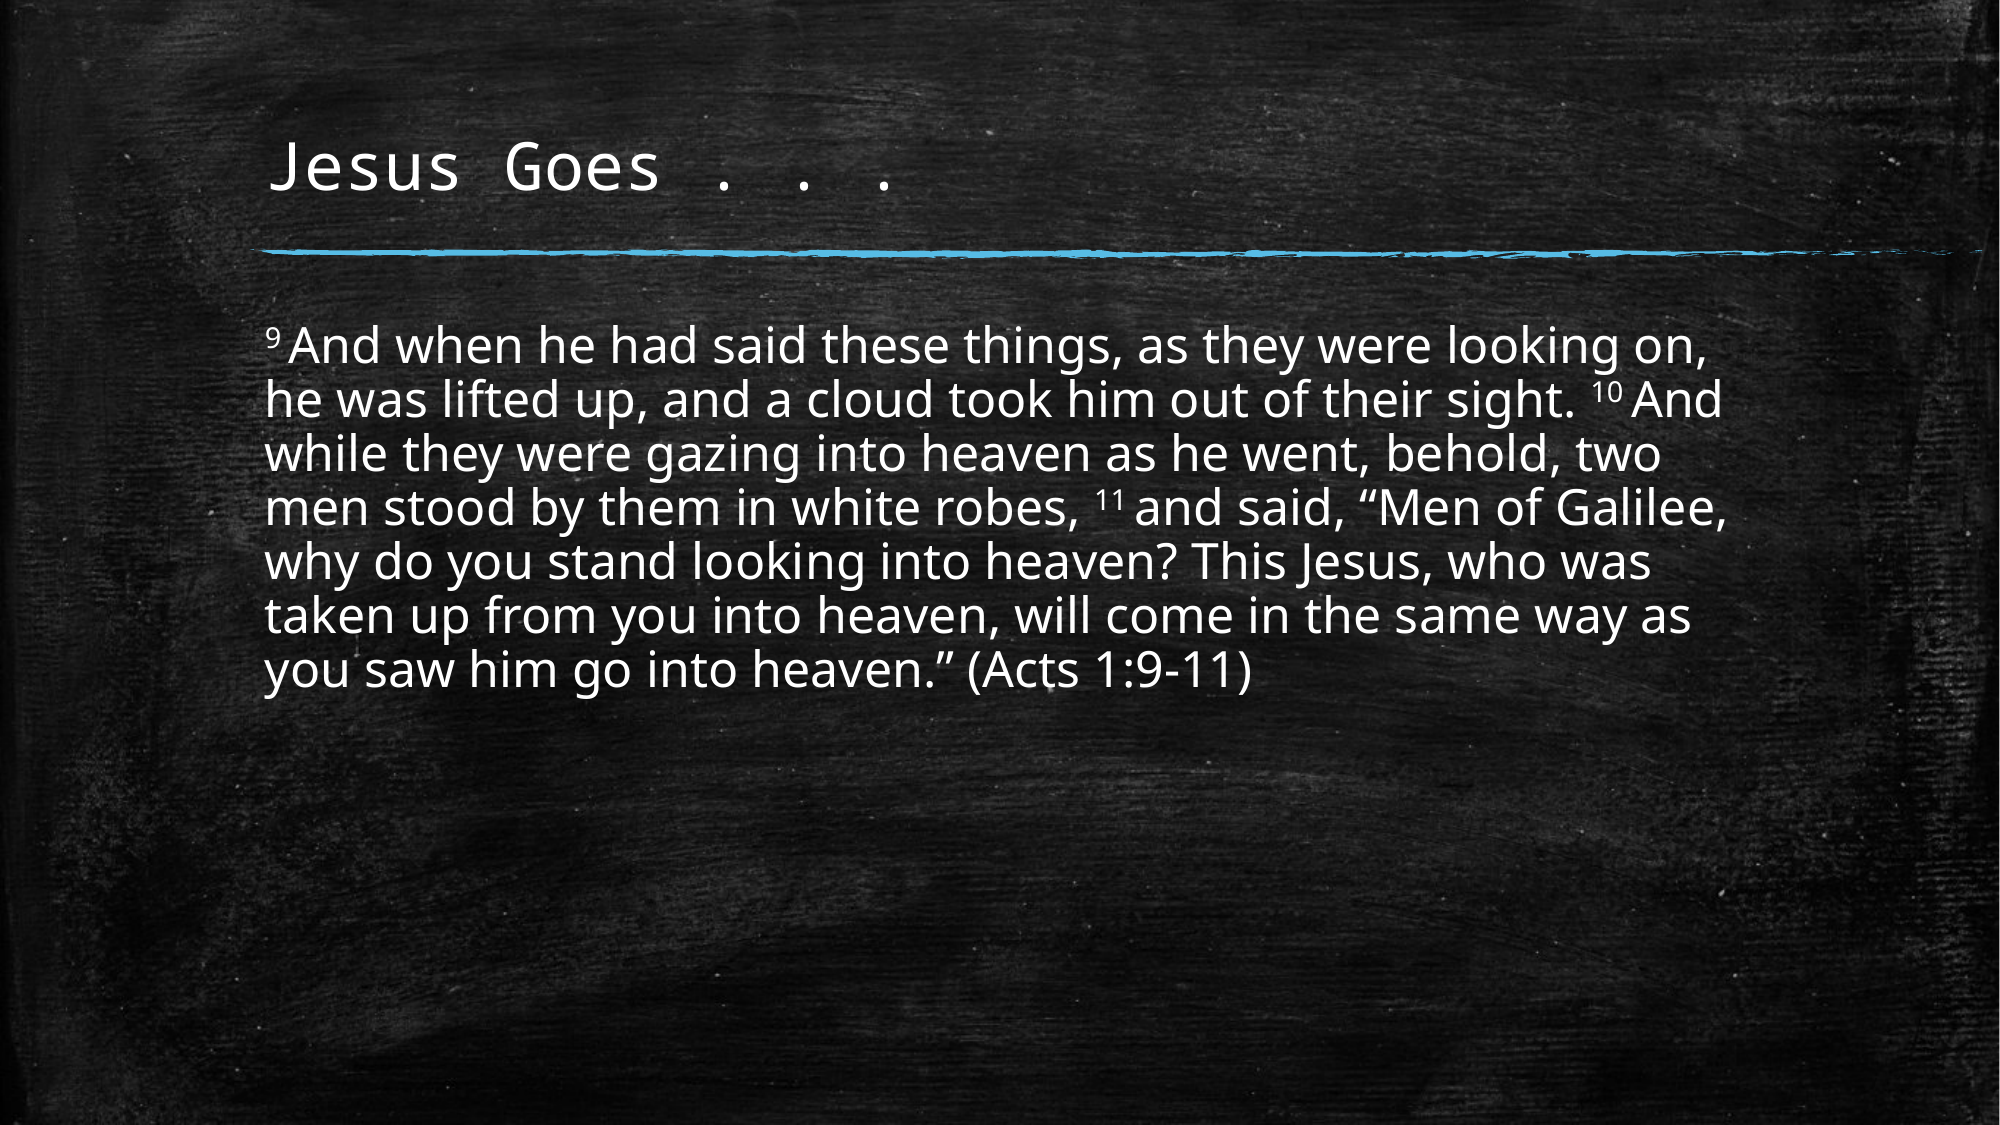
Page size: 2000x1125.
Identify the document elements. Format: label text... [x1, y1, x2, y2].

title Jesus Goes . . . [249, 45, 1750, 213]
list 9 And when he had said these things, as they were looking on, he was lifted up, and a cloud took him out of their sight. 10 And while they were gazing into heaven as he went, behold, two men stood by them in white robes, 11 and said, “Men of Galilee, why do you stand looking into heaven? This Jesus, who was taken up from you into heaven, will come in the same way as you saw him go into heaven.” (Acts 1:9-11) [249, 312, 1750, 1013]
